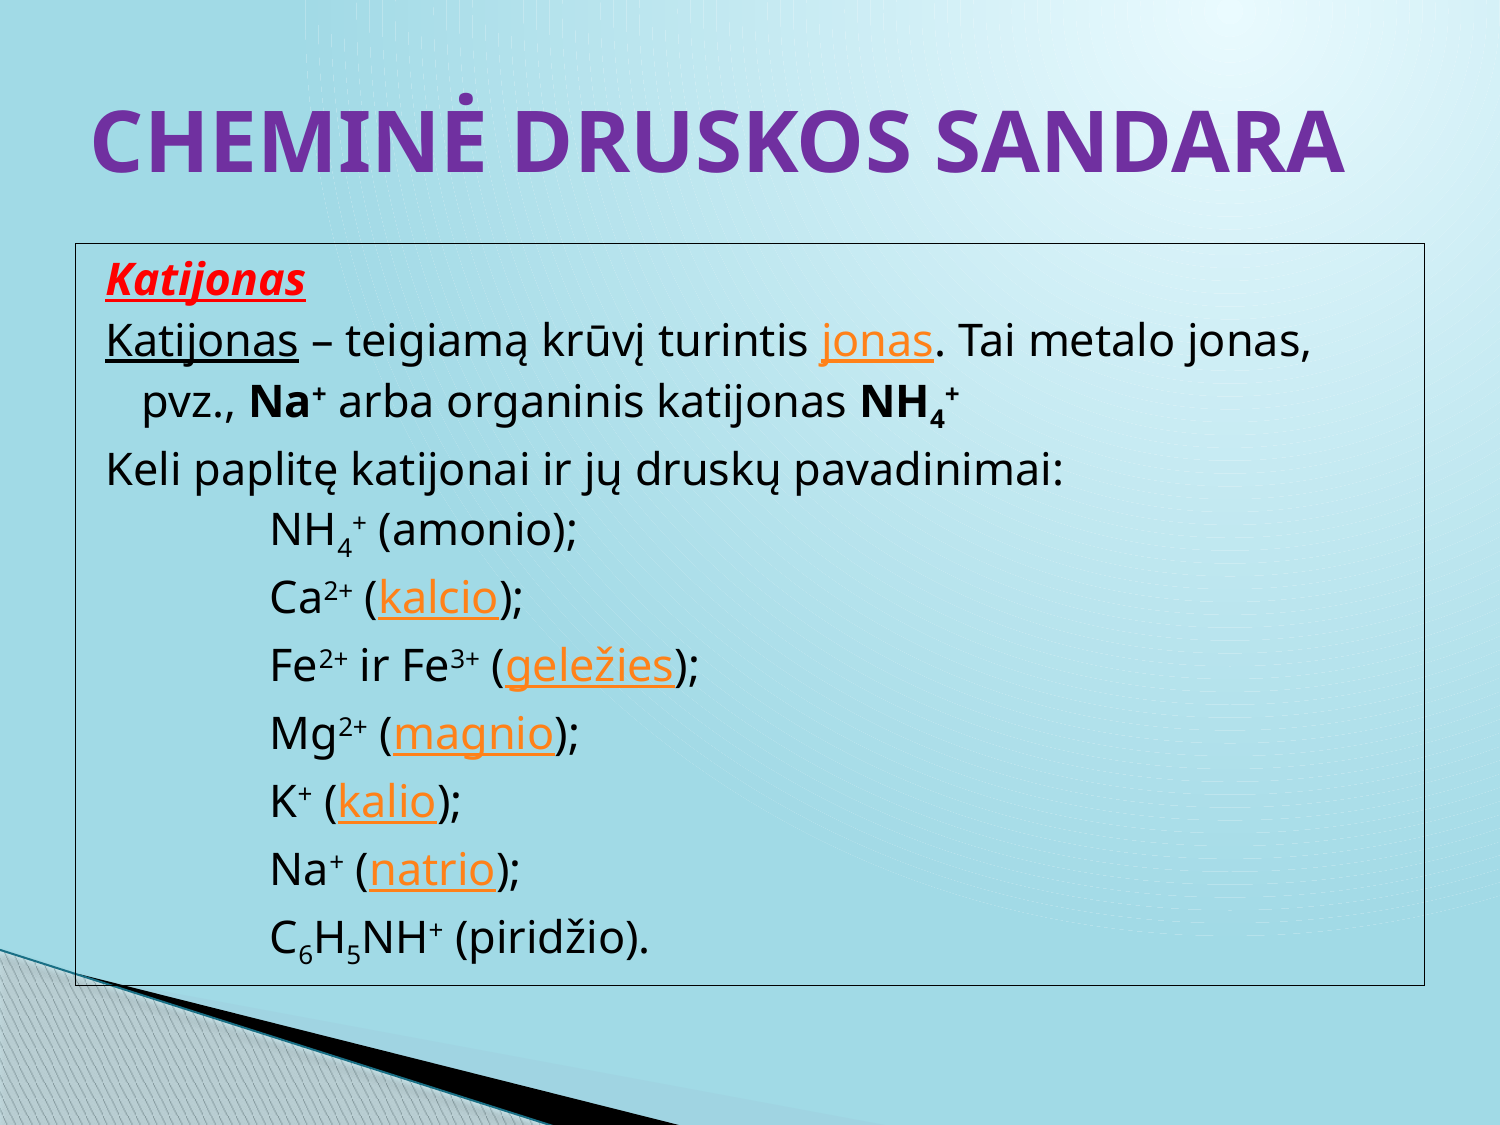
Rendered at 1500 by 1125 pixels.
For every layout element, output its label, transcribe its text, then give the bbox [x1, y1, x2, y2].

list Katijonas Katijonas – teigiamą krūvį turintis jonas. Tai metalo jonas, pvz., Na+ arba organinis katijonas NH4+ Keli paplitę katijonai ir jų druskų pavadinimai: NH4+ (amonio); Ca2+ (kalcio); Fe2+ ir Fe3+ (geležies); Mg2+ (magnio); K+ (kalio); Na+ (natrio); C6H5NH+ (piridžio). [75, 243, 1425, 986]
title CHEMINĖ DRUSKOS SANDARA [75, 45, 1425, 233]
